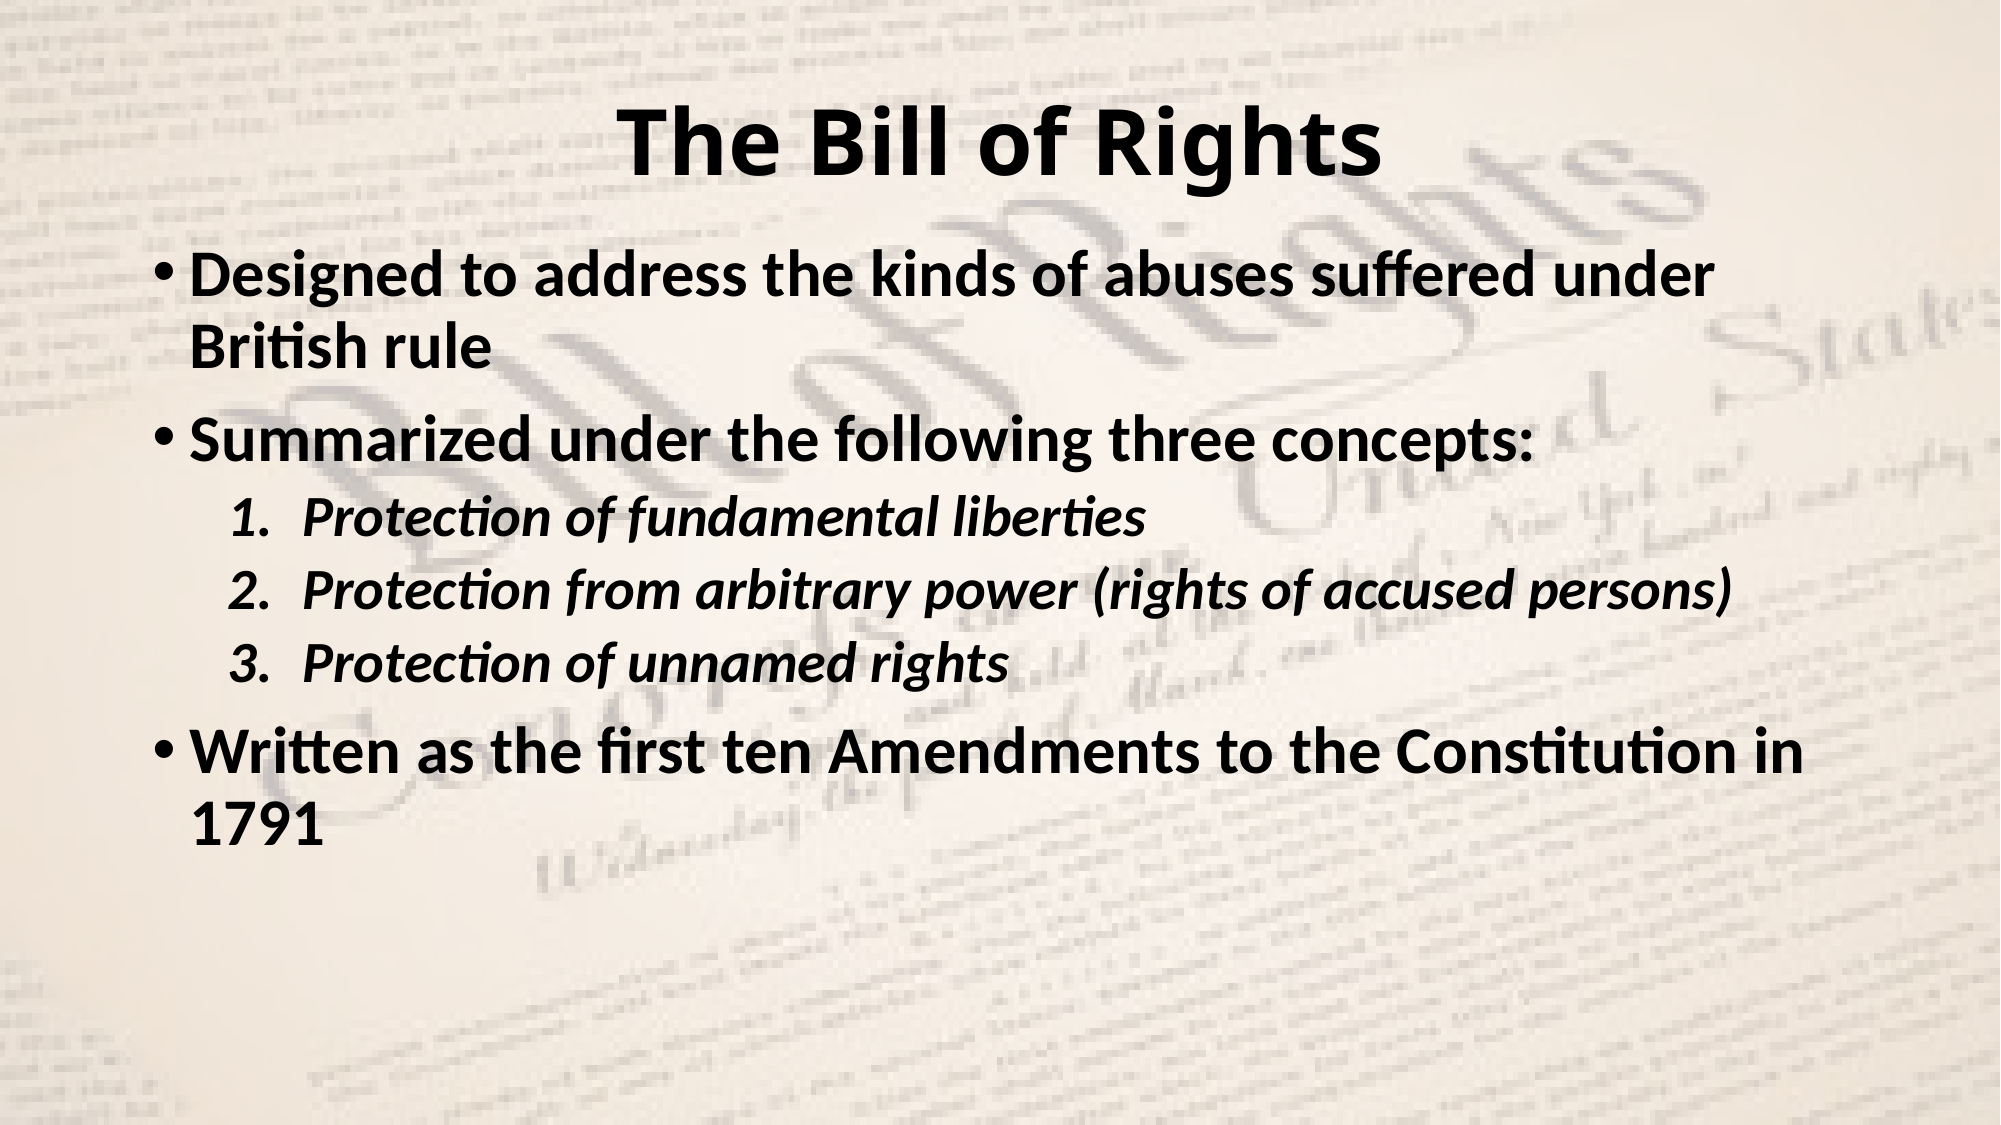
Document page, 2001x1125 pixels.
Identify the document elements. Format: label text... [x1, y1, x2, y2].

list Designed to address the kinds of abuses suffered under British rule Summarized under the following three concepts: Protection of fundamental liberties Protection from arbitrary power (rights of accused persons) Protection of unnamed rights Written as the first ten Amendments to the Constitution in 1791 [137, 231, 1863, 1014]
title The Bill of Rights [137, 59, 1863, 231]
